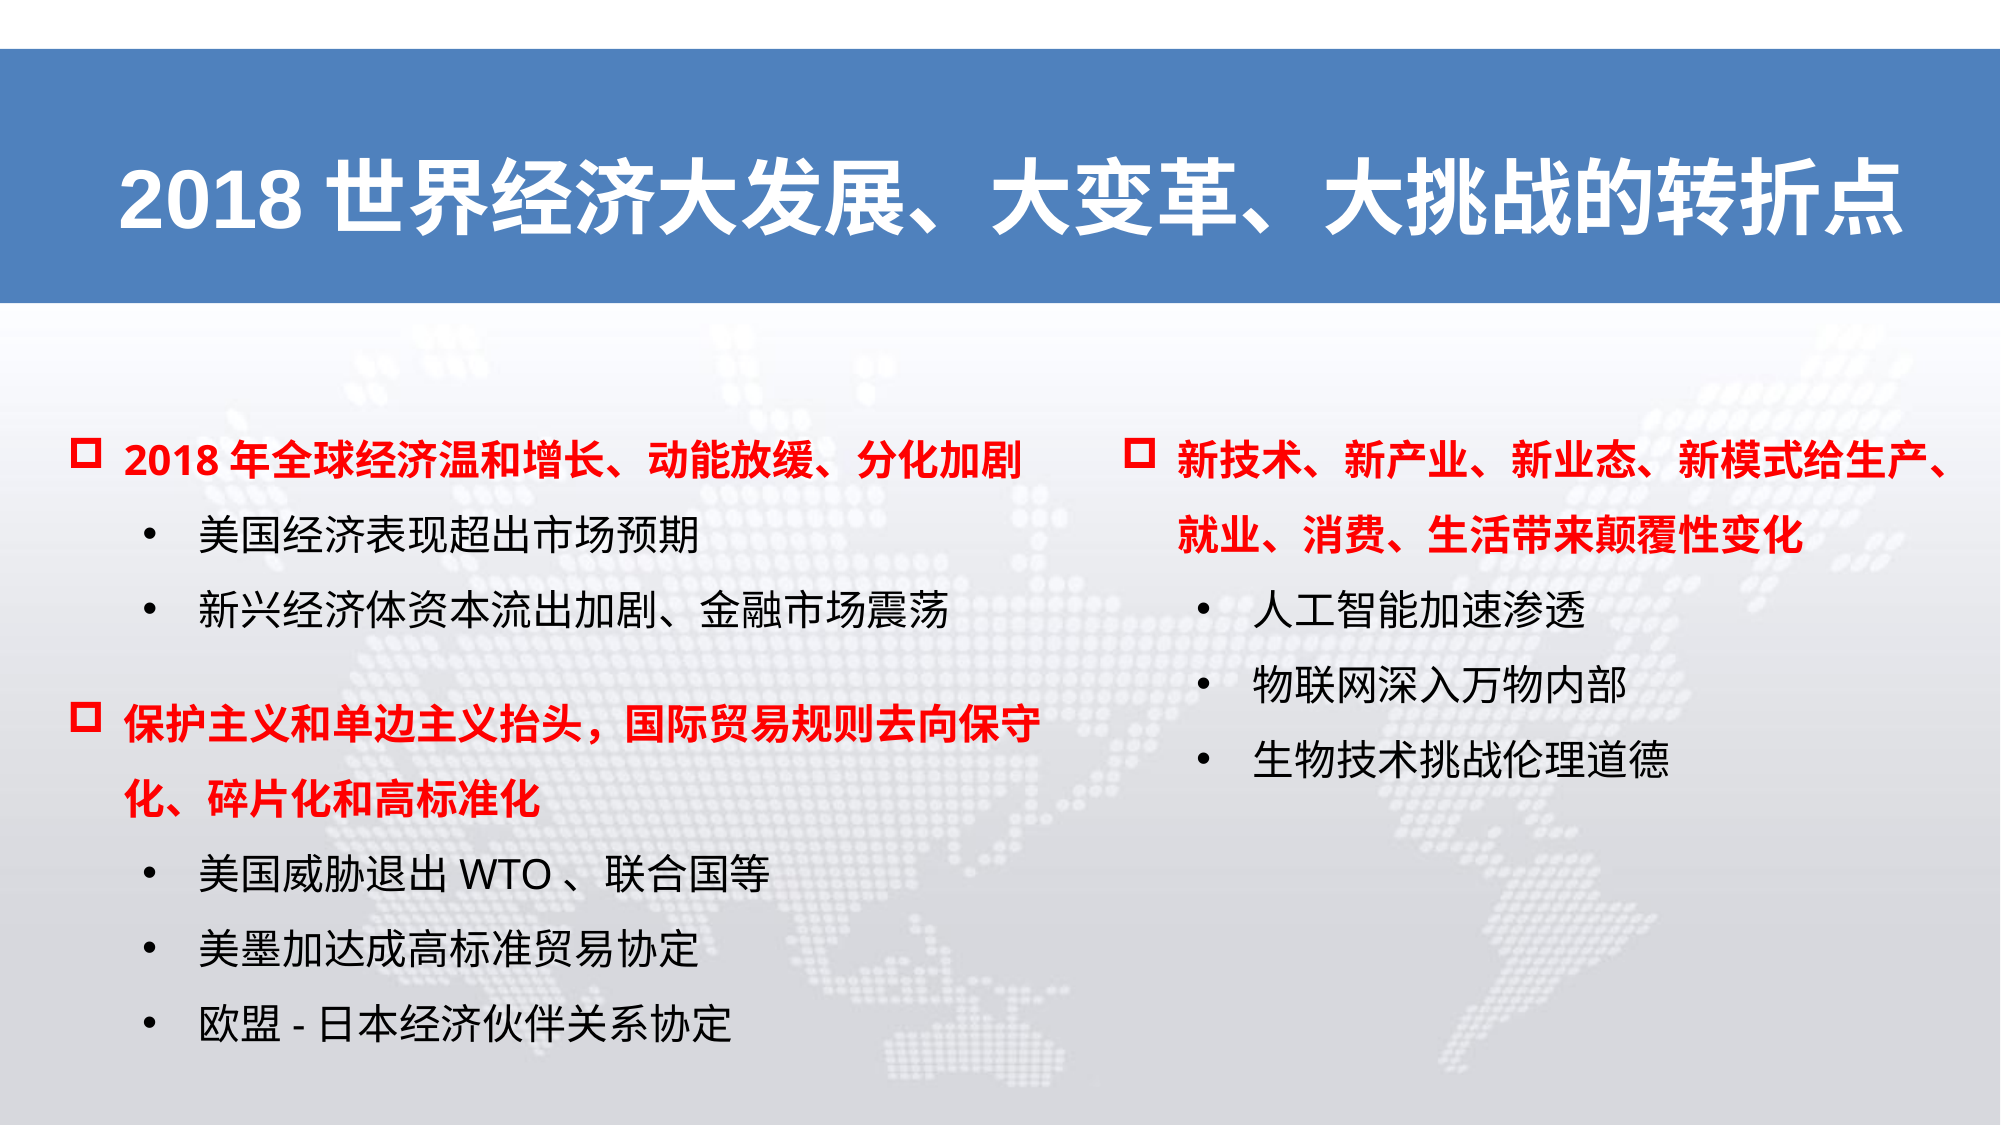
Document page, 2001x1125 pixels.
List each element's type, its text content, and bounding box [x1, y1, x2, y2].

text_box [0, 48, 2000, 304]
text_box 保护主义和单边主义抬头，国际贸易规则去向保守化、碎片化和高标准化 美国威胁退出WTO、联合国等 美墨加达成高标准贸易协定 欧盟-日本经济伙伴关系协定 [52, 665, 1077, 1055]
text_box 新技术、新产业、新业态、新模式给生产、就业、消费、生活带来颠覆性变化 人工智能加速渗透 物联网深入万物内部 生物技术挑战伦理道德 [1106, 401, 1948, 791]
picture [0, 0, 2001, 1125]
text_box 2018年全球经济温和增长、动能放缓、分化加剧 美国经济表现超出市场预期 新兴经济体资本流出加剧、金融市场震荡 [52, 401, 1778, 641]
